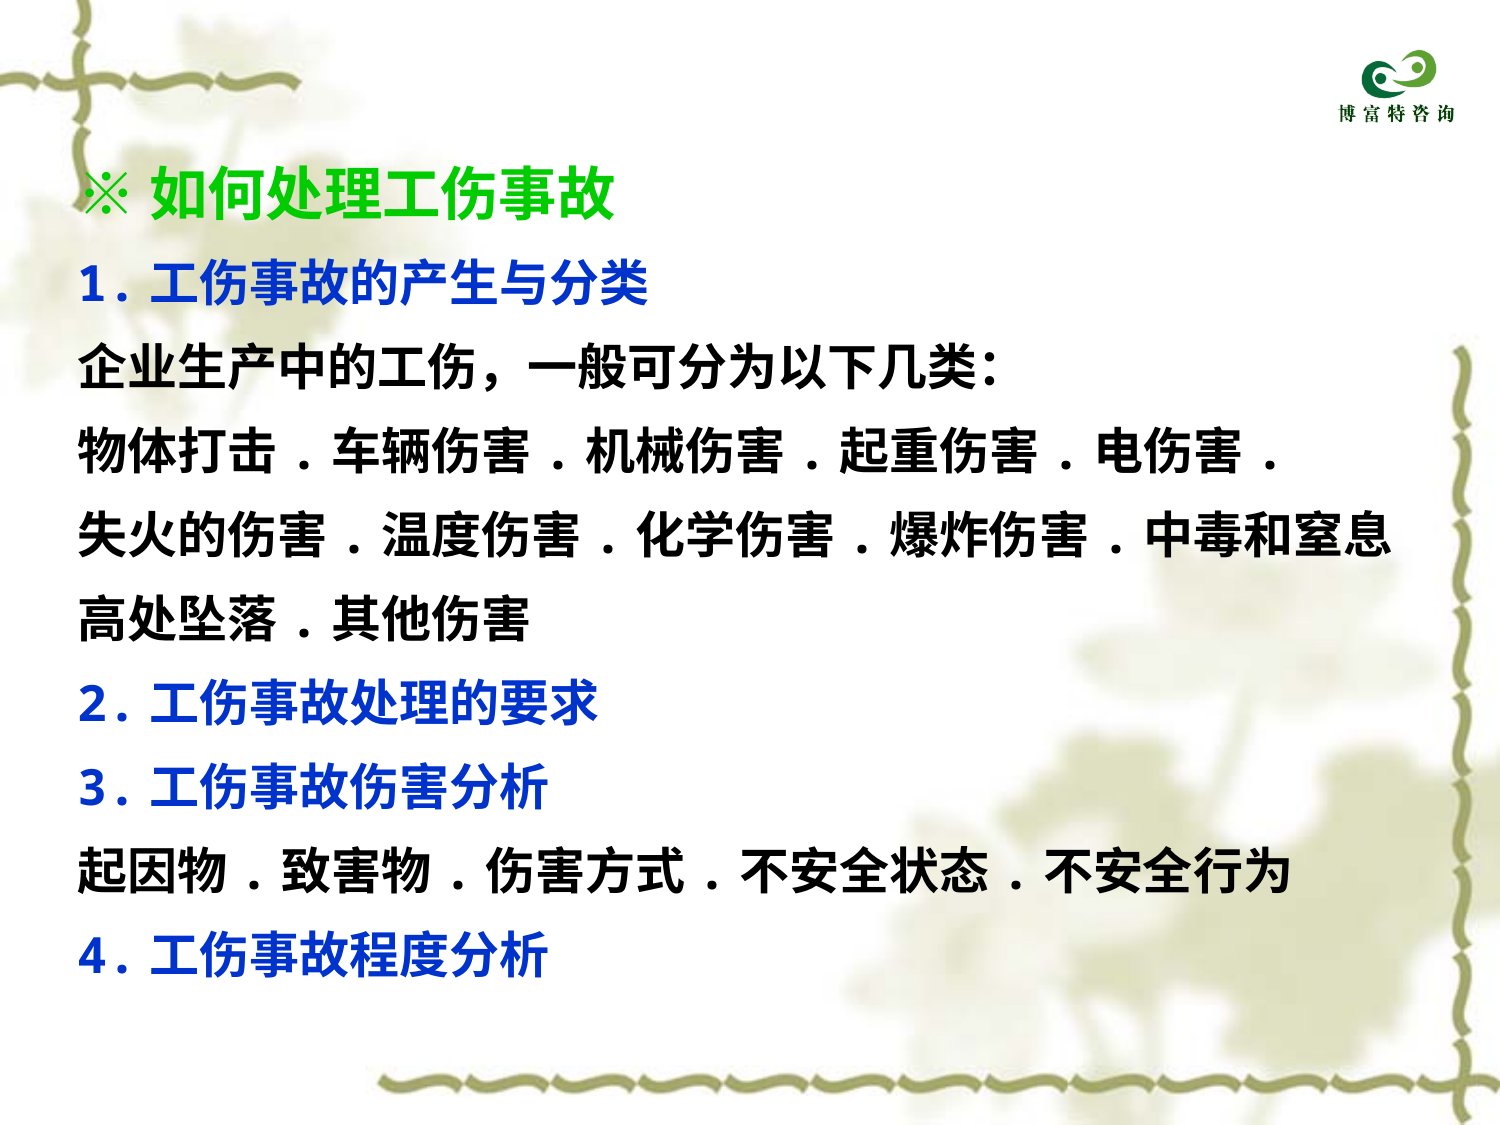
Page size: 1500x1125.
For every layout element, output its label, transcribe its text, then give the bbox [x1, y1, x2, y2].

picture [0, 0, 1500, 1125]
text_box ※如何处理工伤事故 1.工伤事故的产生与分类 企业生产中的工伤，一般可分为以下几类： 物体打击.车辆伤害.机械伤害.起重伤害.电伤害. 失火的伤害.温度伤害.化学伤害.爆炸伤害.中毒和窒息 高处坠落.其他伤害 2.工伤事故处理的要求 3.工伤事故伤害分析 起因物.致害物.伤害方式.不安全状态.不安全行为 4.工伤事故程度分析 [62, 74, 1425, 1038]
